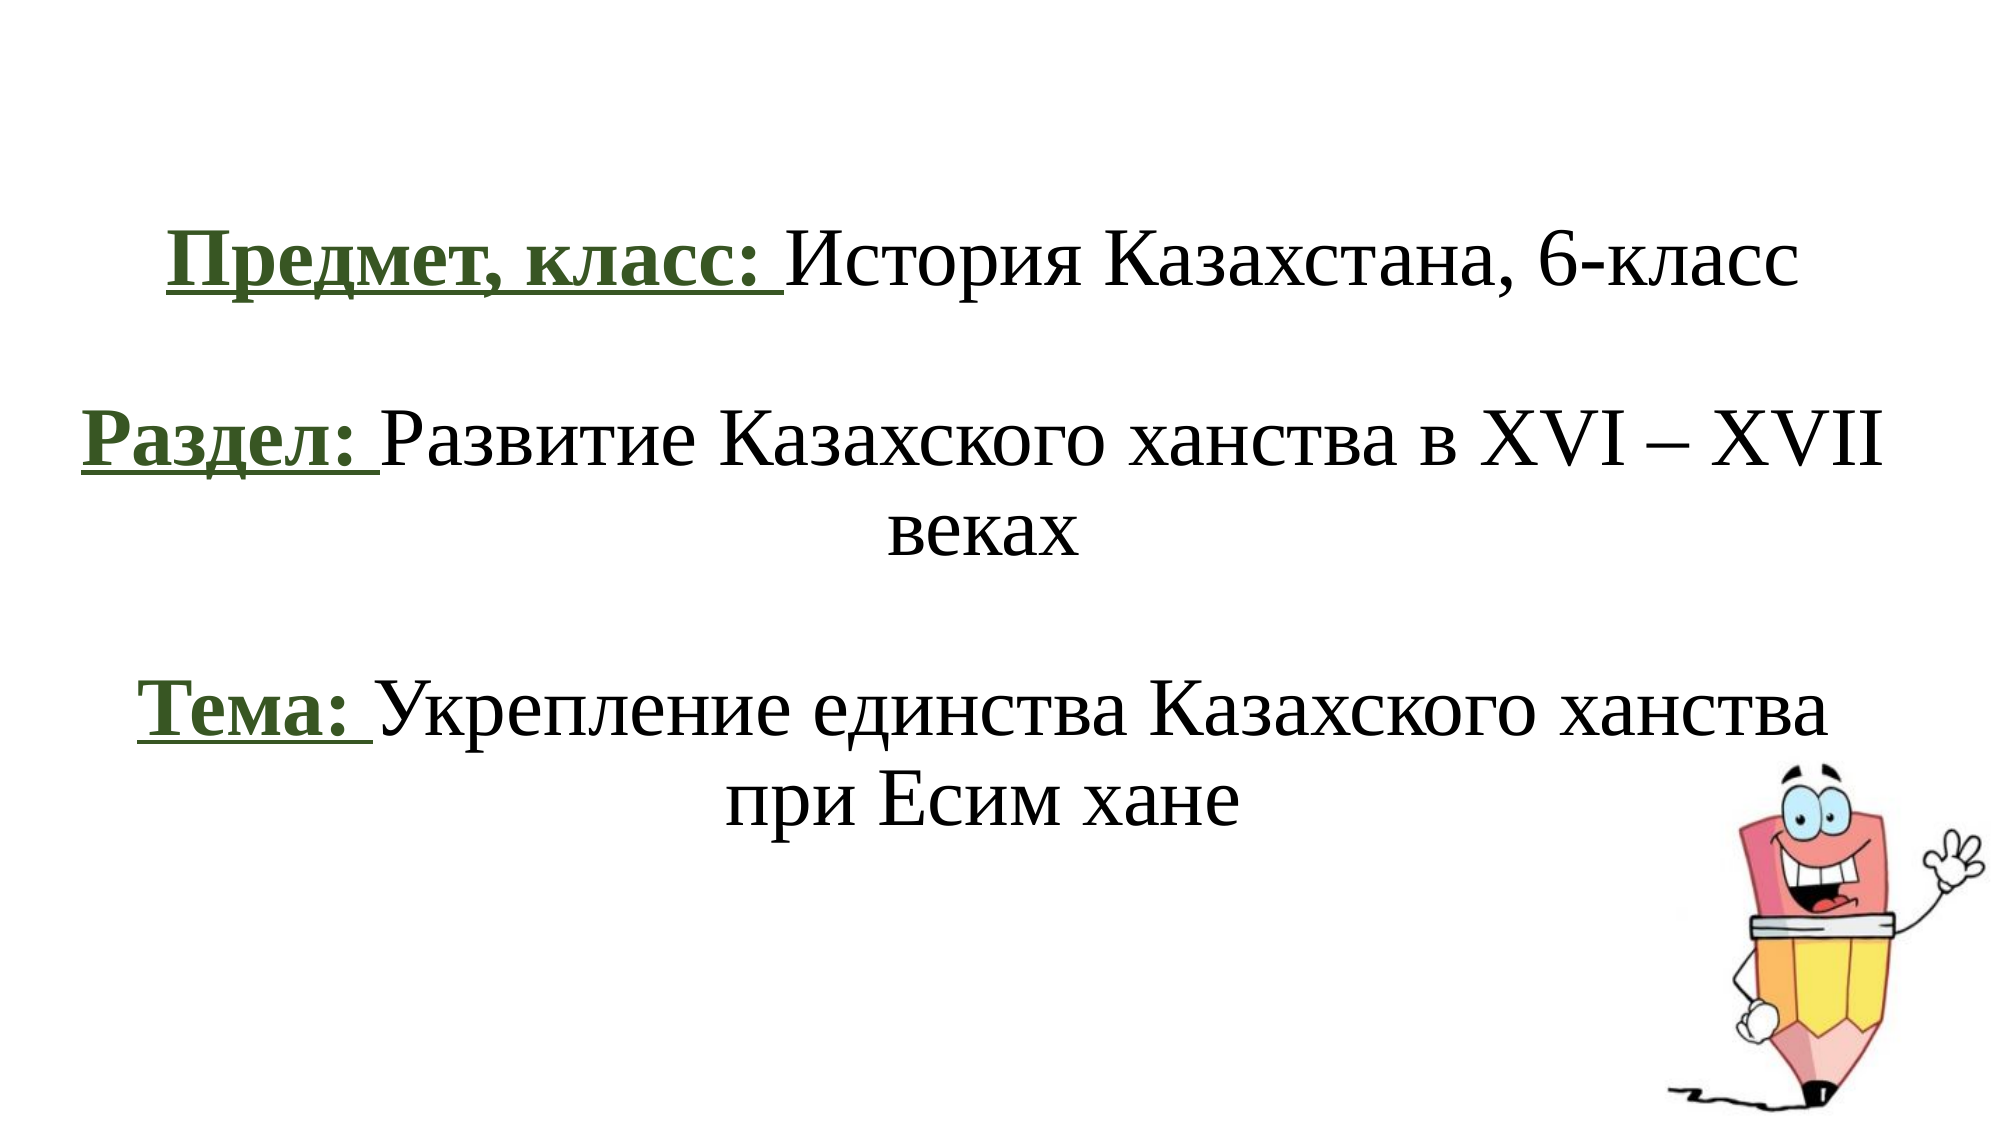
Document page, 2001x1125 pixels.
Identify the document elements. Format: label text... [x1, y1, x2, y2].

picture [1654, 749, 2000, 1125]
title Предмет, класс: История Казахстана, 6-класс Раздел: Развитие Казахского ханства в XVI – XVII веках Тема: Укрепление единства Казахского ханства при Есим хане [49, 111, 1919, 851]
